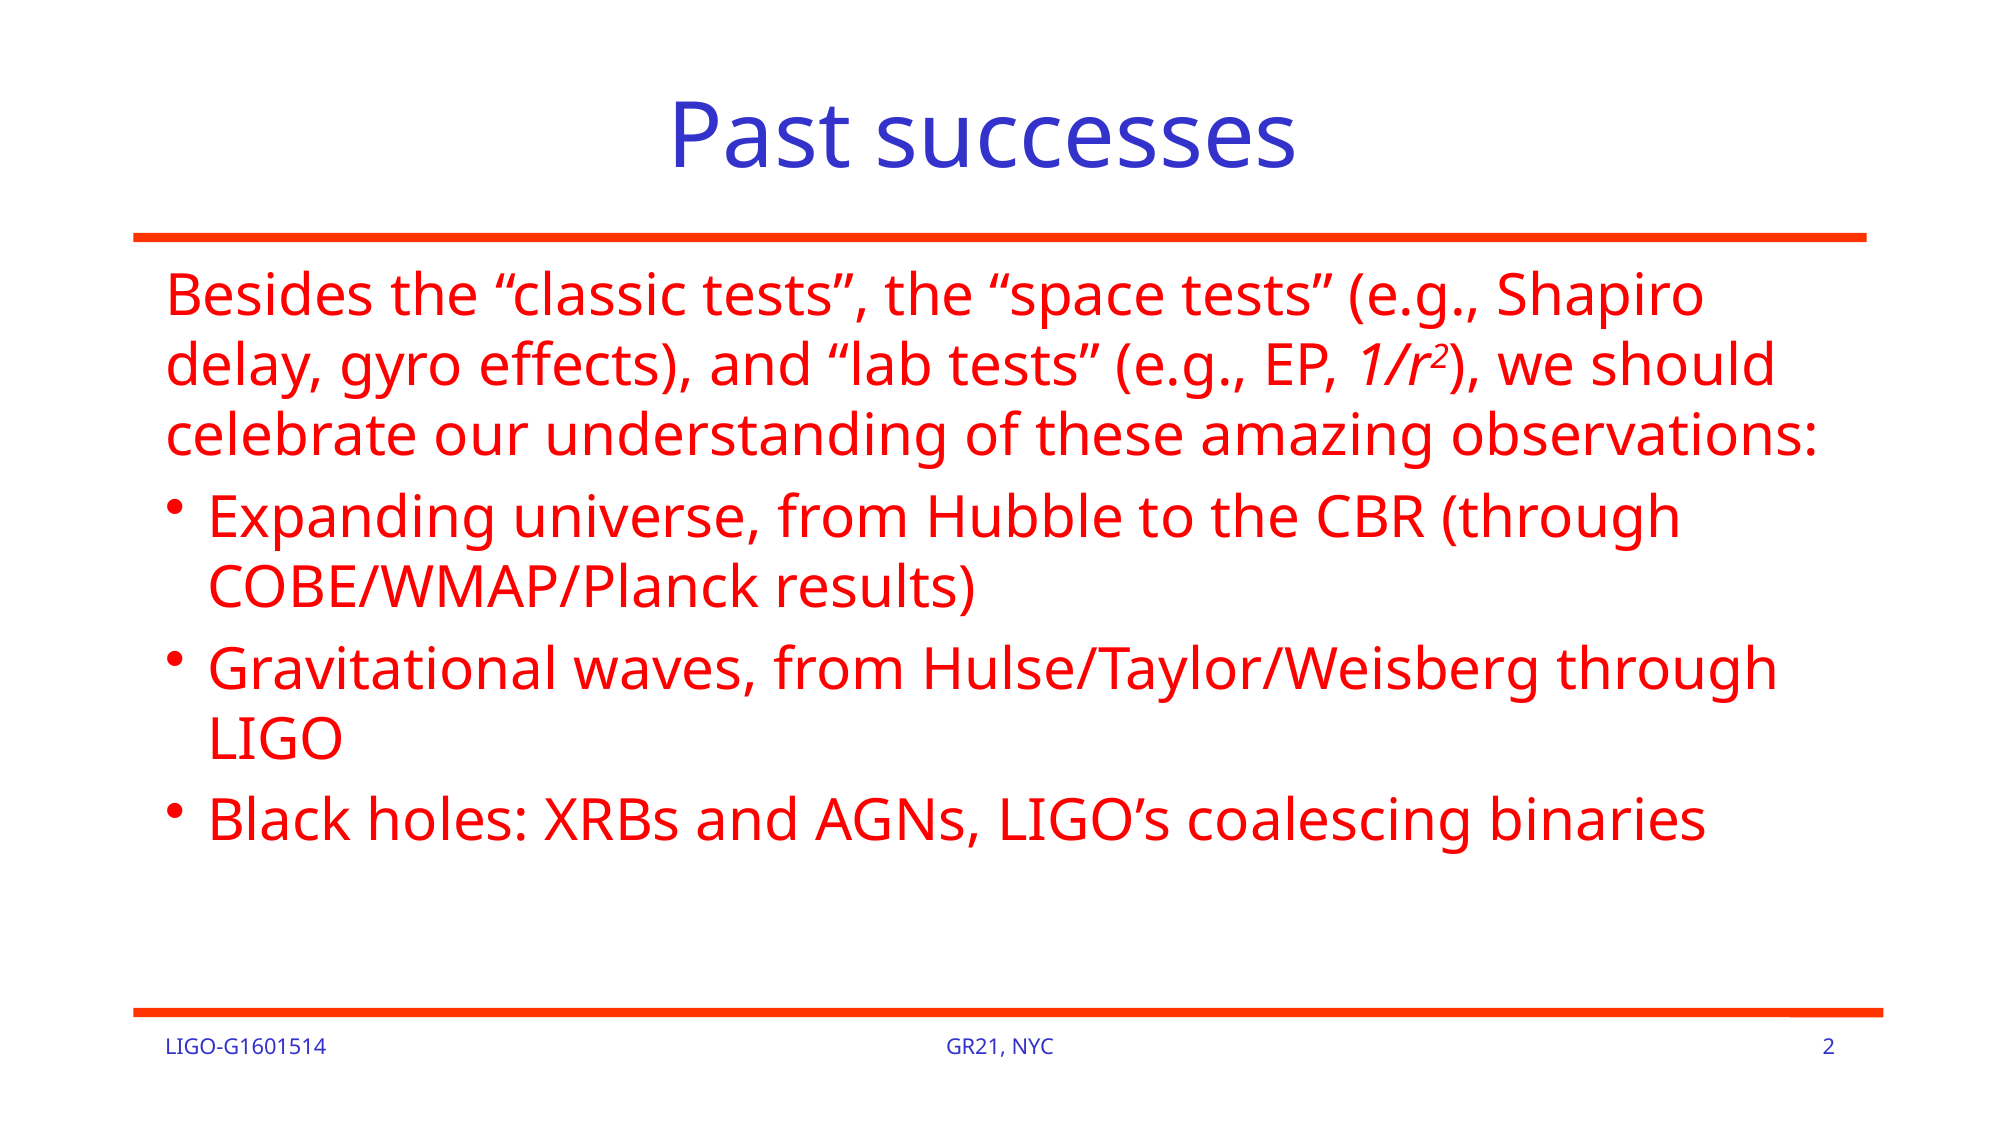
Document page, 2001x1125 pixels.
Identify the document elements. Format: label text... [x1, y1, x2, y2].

footer GR21, NYC [683, 1025, 1317, 1100]
slide_number LIGO-G1601514 [150, 1025, 567, 1100]
title Past successes [133, 37, 1834, 225]
slide_number 2 [1433, 1025, 1850, 1100]
list Besides the “classic tests”, the “space tests” (e.g., Shapiro delay, gyro effects), and “lab tests” (e.g., EP, 1/r2), we should celebrate our understanding of these amazing observations: Expanding universe, from Hubble to the CBR (through COBE/WMAP/Planck results) Gravitational waves, from Hulse/Taylor/Weisberg through LIGO Black holes: XRBs and AGNs, LIGO’s coalescing binaries [150, 249, 1850, 1000]
